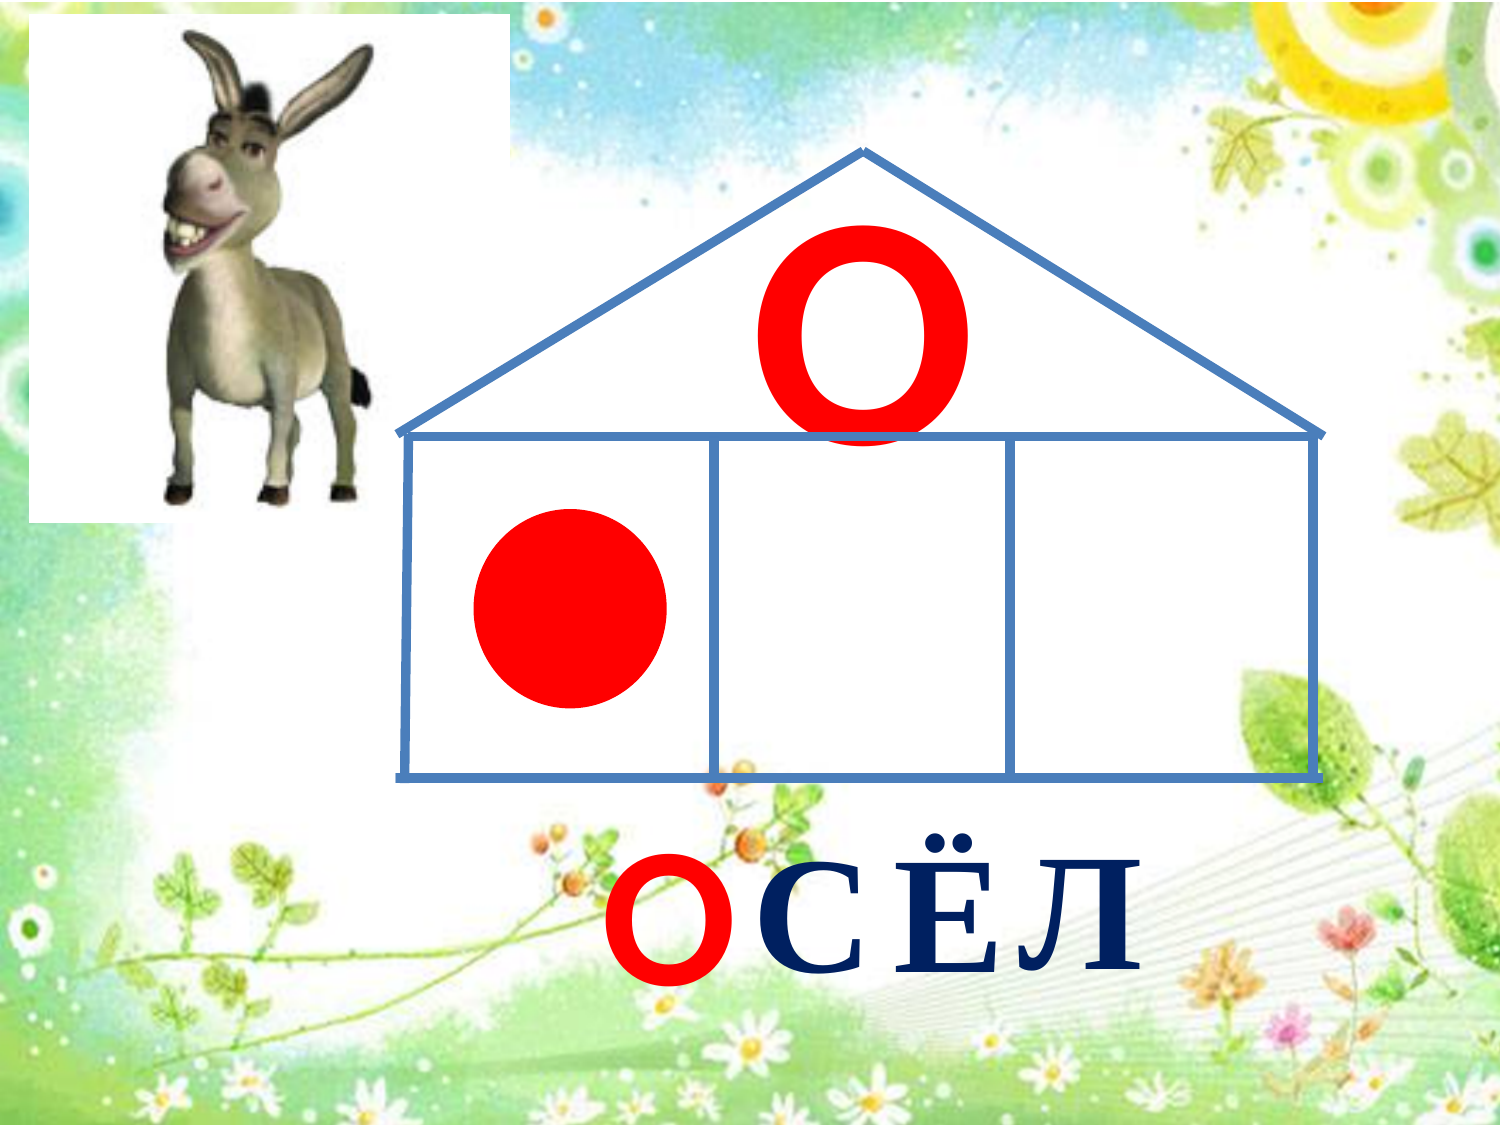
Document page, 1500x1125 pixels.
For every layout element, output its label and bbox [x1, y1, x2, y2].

picture [0, 1, 1500, 1125]
text_box [395, 103, 1325, 784]
